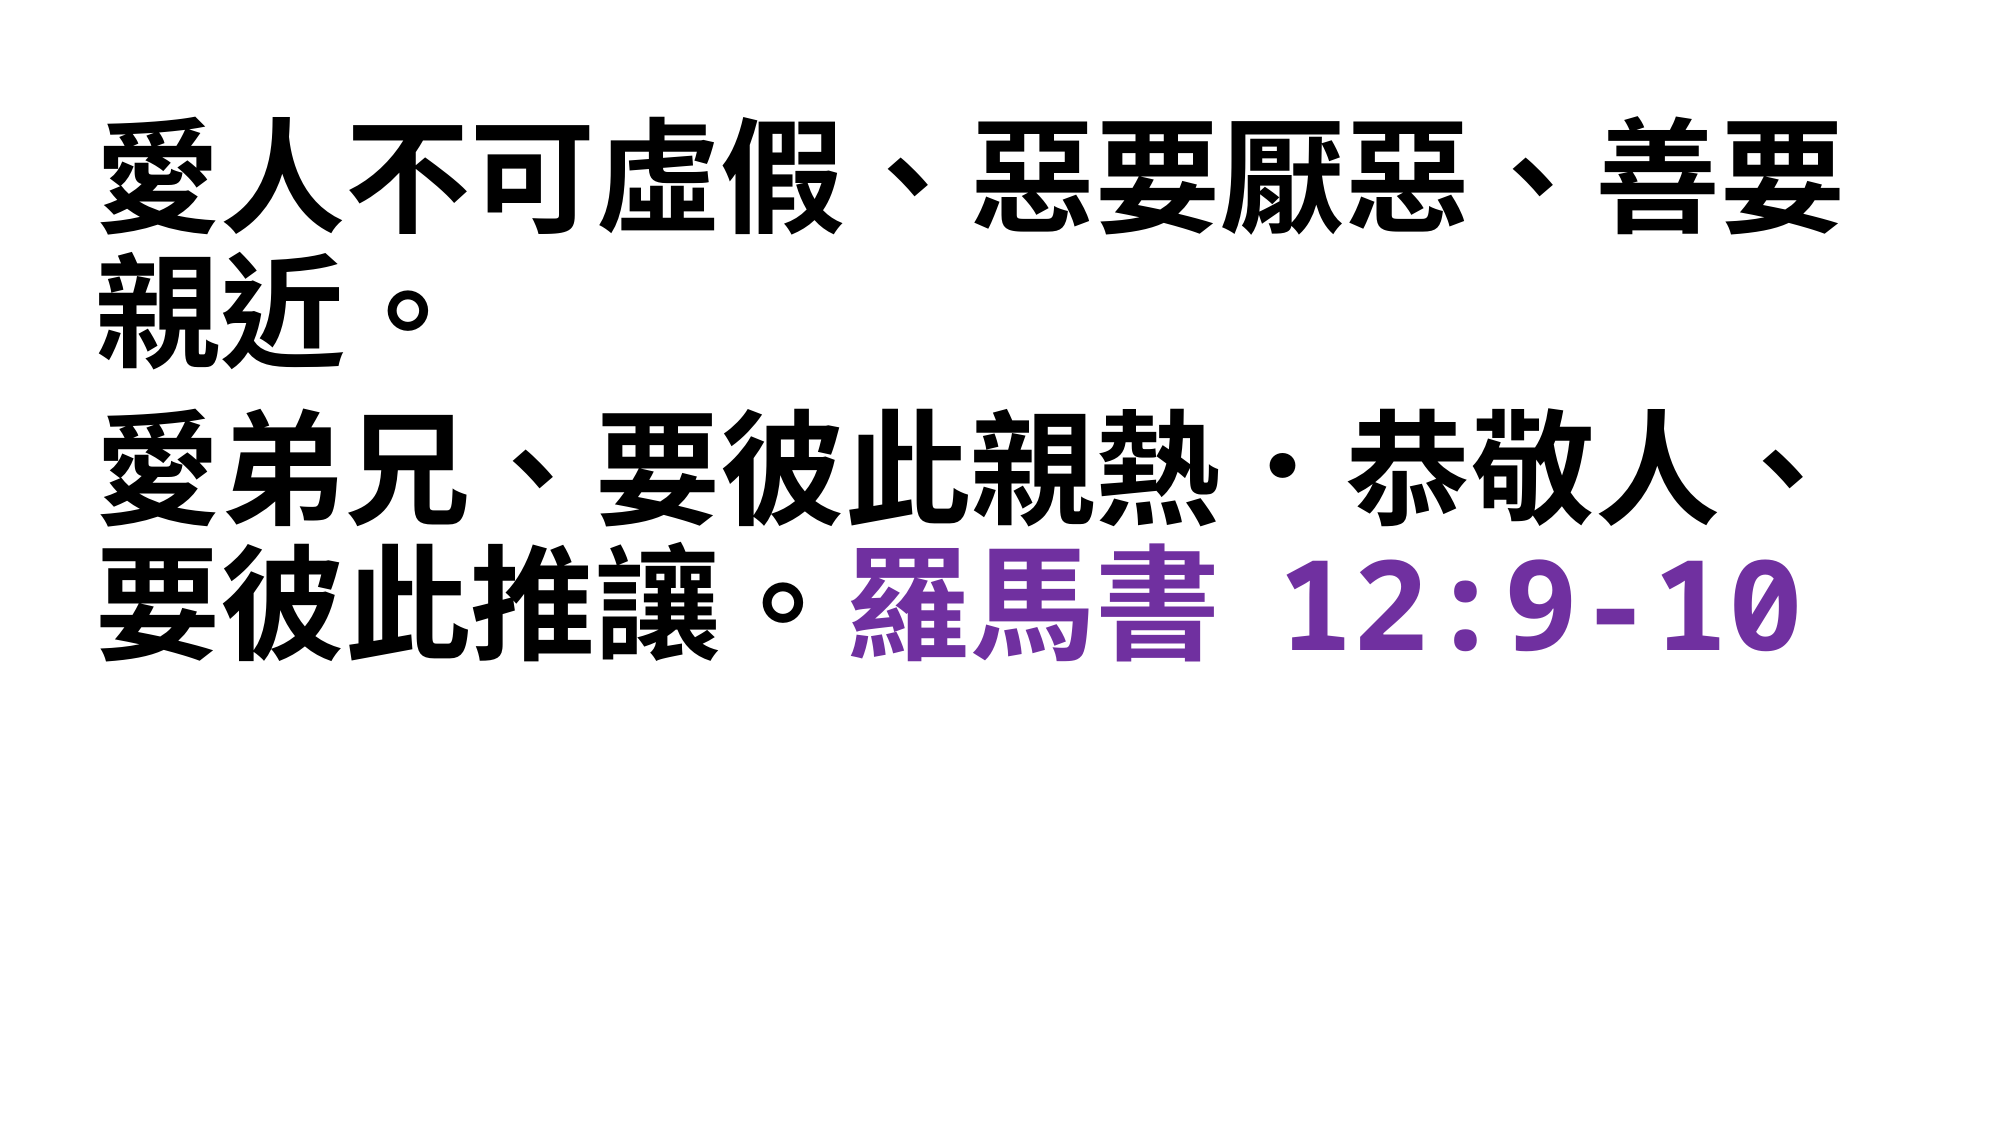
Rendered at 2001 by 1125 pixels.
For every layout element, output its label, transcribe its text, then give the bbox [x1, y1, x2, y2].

list 愛人不可虛假、惡要厭惡、善要親近。 愛弟兄、要彼此親熱．恭敬人、要彼此推讓。羅馬書 12:9-10 [80, 108, 1863, 1014]
